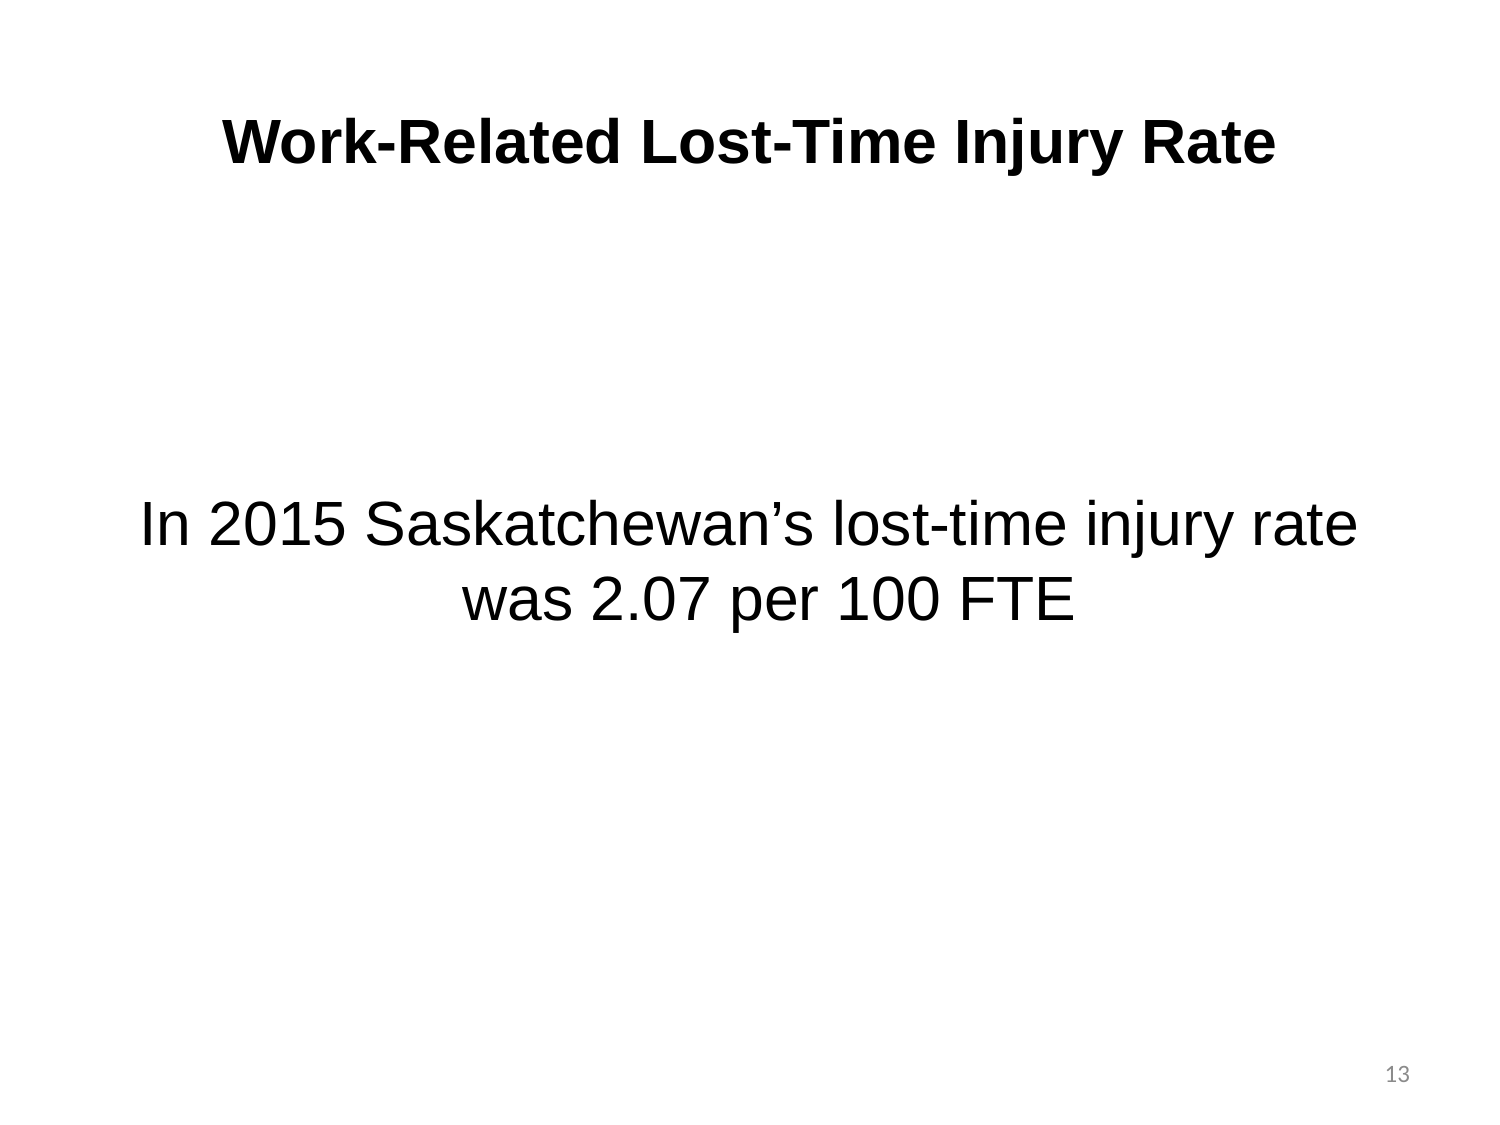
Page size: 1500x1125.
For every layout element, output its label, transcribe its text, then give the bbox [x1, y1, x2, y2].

slide_number 13 [1074, 1042, 1425, 1103]
list In 2015 Saskatchewan’s lost-time injury rate was 2.07 per 100 FTE [75, 262, 1425, 1005]
title Work-Related Lost-Time Injury Rate [75, 45, 1425, 233]
